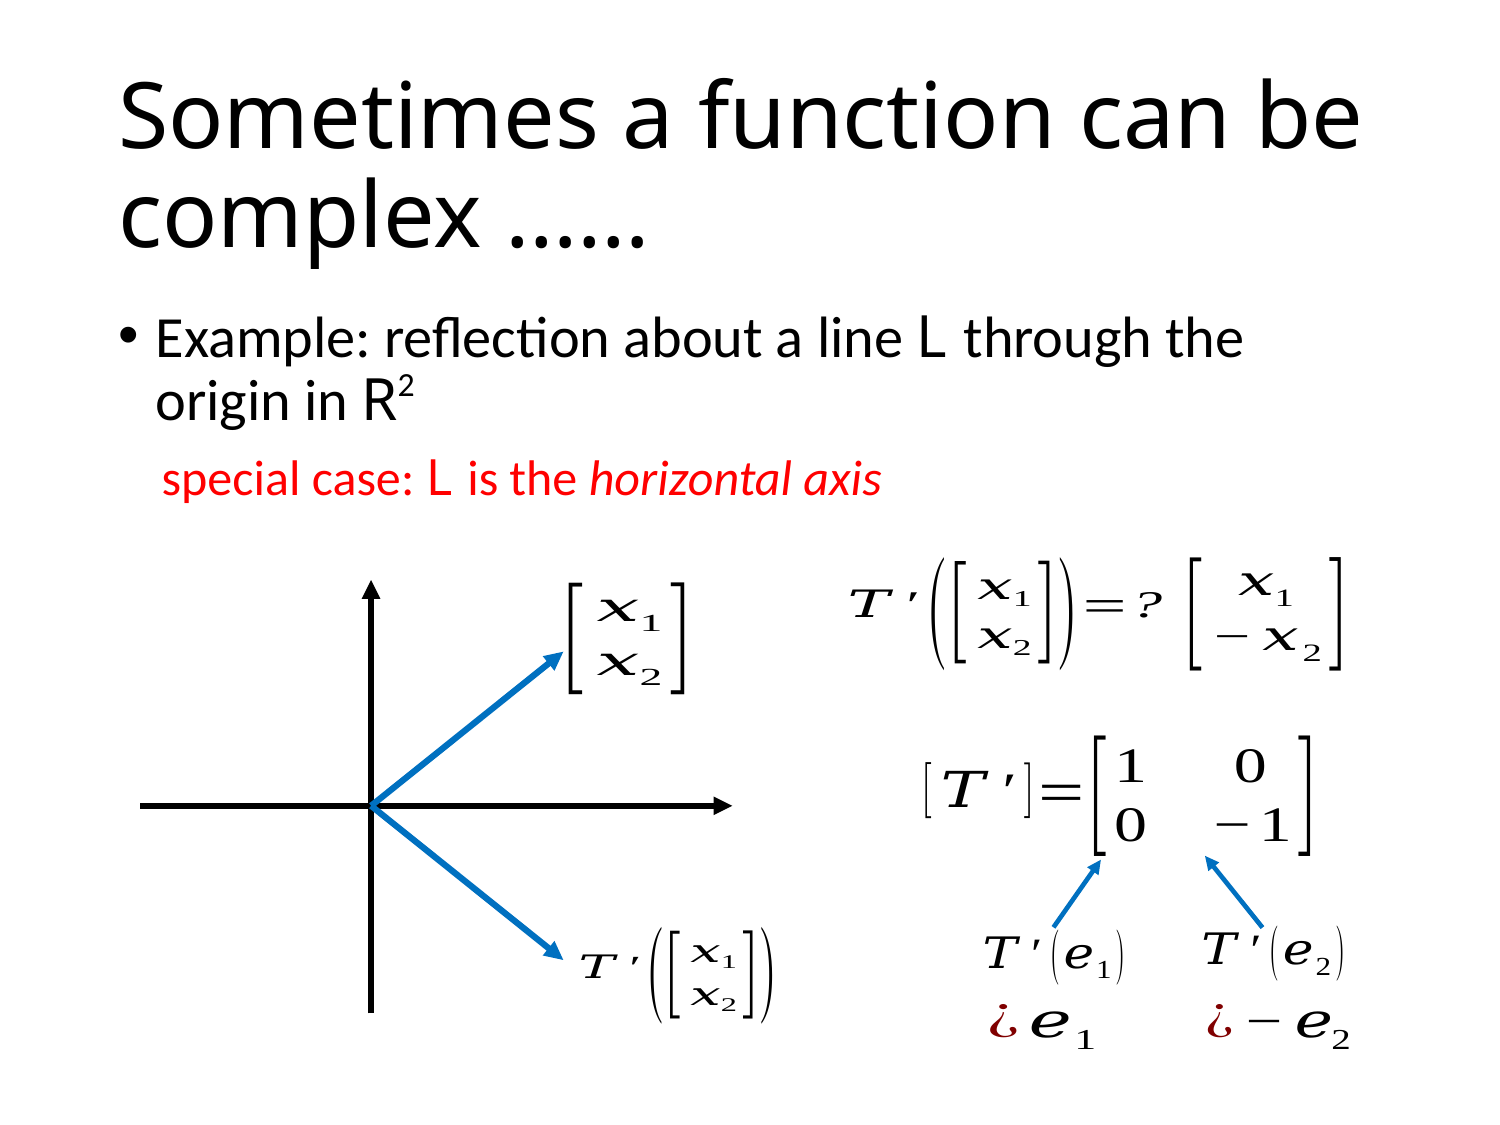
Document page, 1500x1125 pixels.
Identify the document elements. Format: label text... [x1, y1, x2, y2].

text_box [1053, 859, 1101, 928]
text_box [371, 651, 564, 805]
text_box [371, 805, 564, 960]
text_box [1204, 855, 1263, 928]
list Example: reflection about a line L through the origin in R2 [103, 299, 1397, 1014]
text_box special case: L is the horizontal axis [146, 437, 897, 513]
title Sometimes a function can be complex …… [103, 59, 1397, 278]
